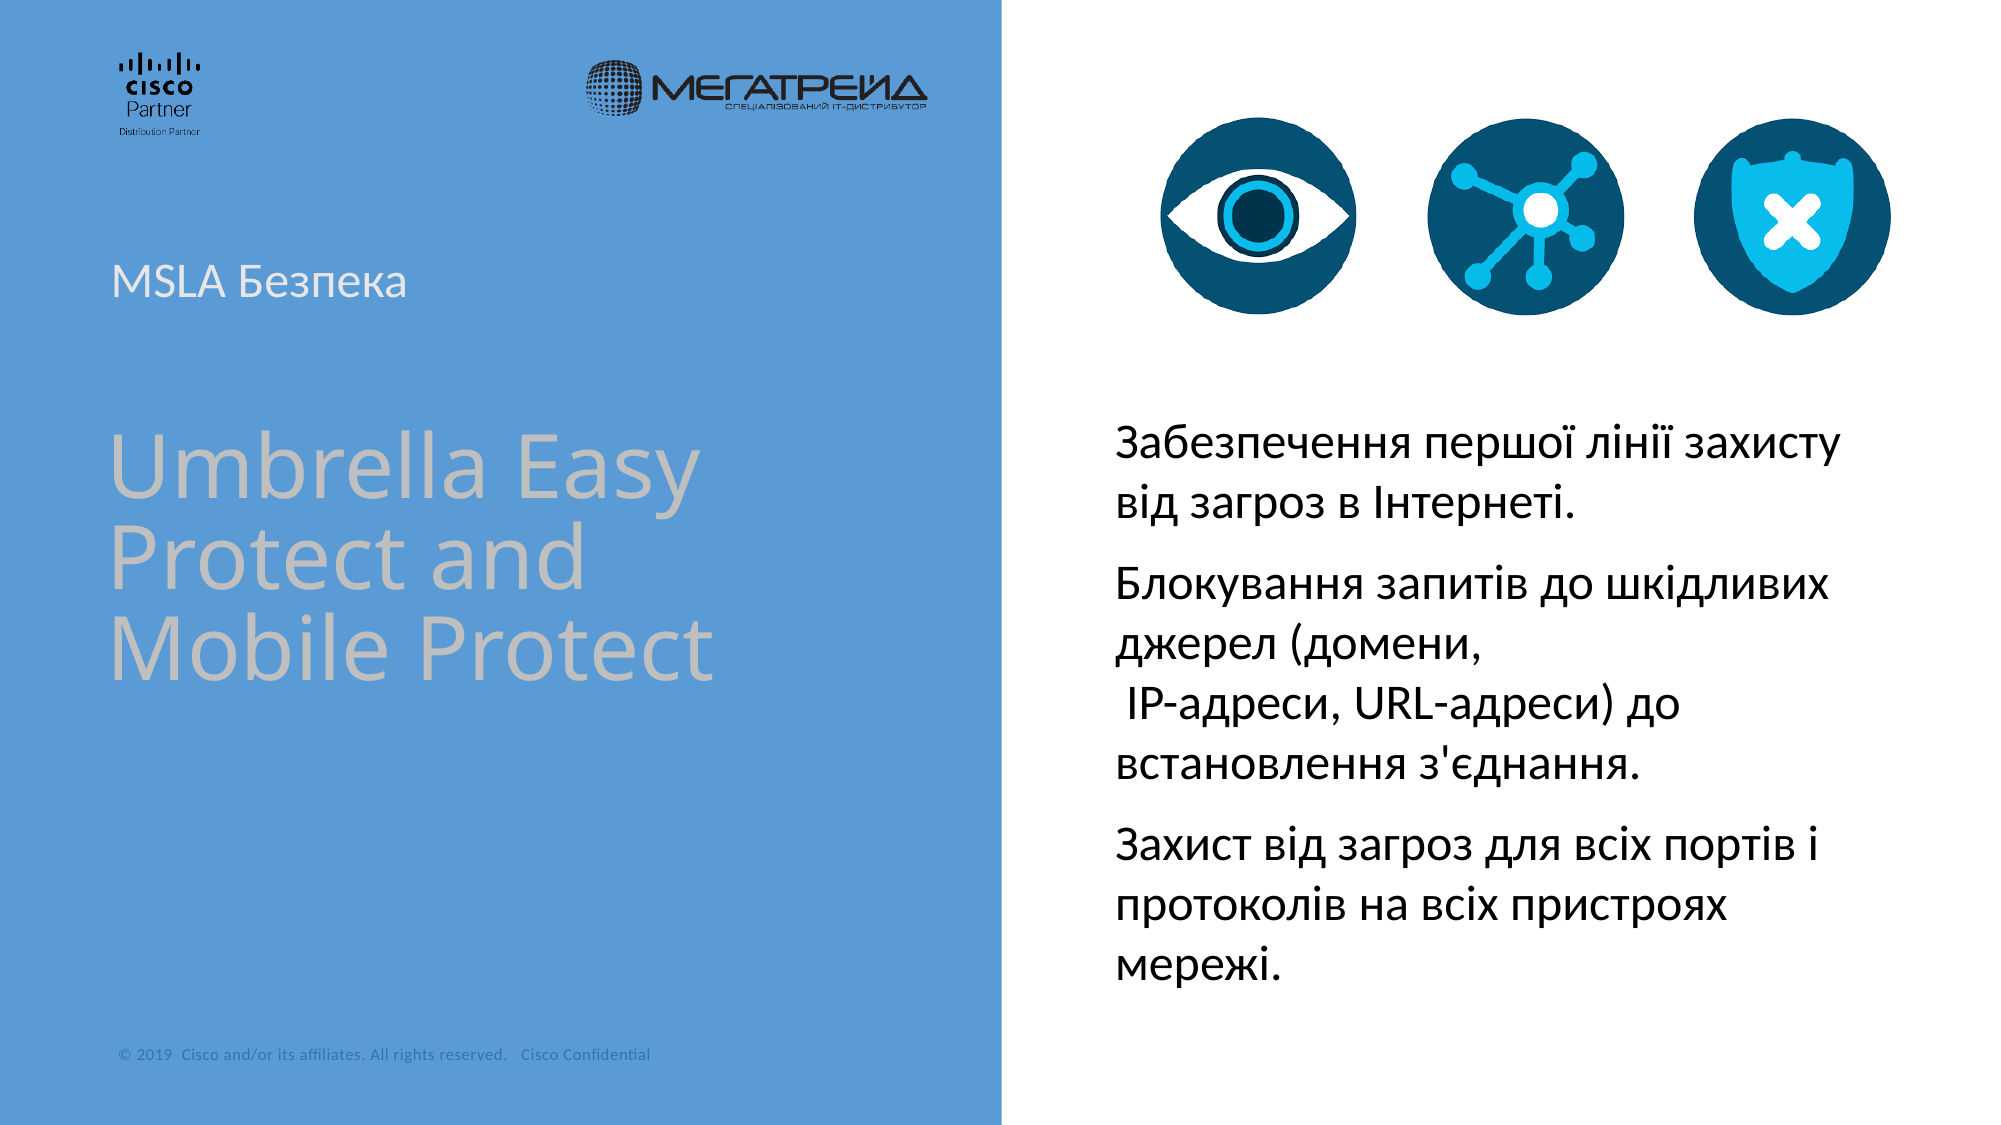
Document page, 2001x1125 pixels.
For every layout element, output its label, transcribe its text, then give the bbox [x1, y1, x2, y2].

picture [1537, 228, 1625, 316]
text_box MSLA Безпека [95, 239, 424, 315]
picture [1693, 223, 1781, 316]
picture [1797, 219, 1892, 316]
picture [572, 54, 940, 126]
picture [1764, 194, 1820, 249]
picture [1169, 169, 1347, 263]
picture [1693, 117, 1892, 215]
title Umbrella Easy Protect and Mobile Protect [91, 362, 929, 763]
picture [1426, 117, 1625, 316]
list Забезпечення першої лінії захисту від загроз в Інтернеті. Блокування запитів до шкідливих джерел (домени, IP-адреси, URL-адреси) до встановлення з'єднання. Захист від загроз для всіх портів і протоколів на всіх пристроях мережі. [1114, 401, 1892, 1005]
picture [106, 41, 209, 139]
picture [1159, 116, 1358, 315]
picture [1524, 194, 1558, 227]
